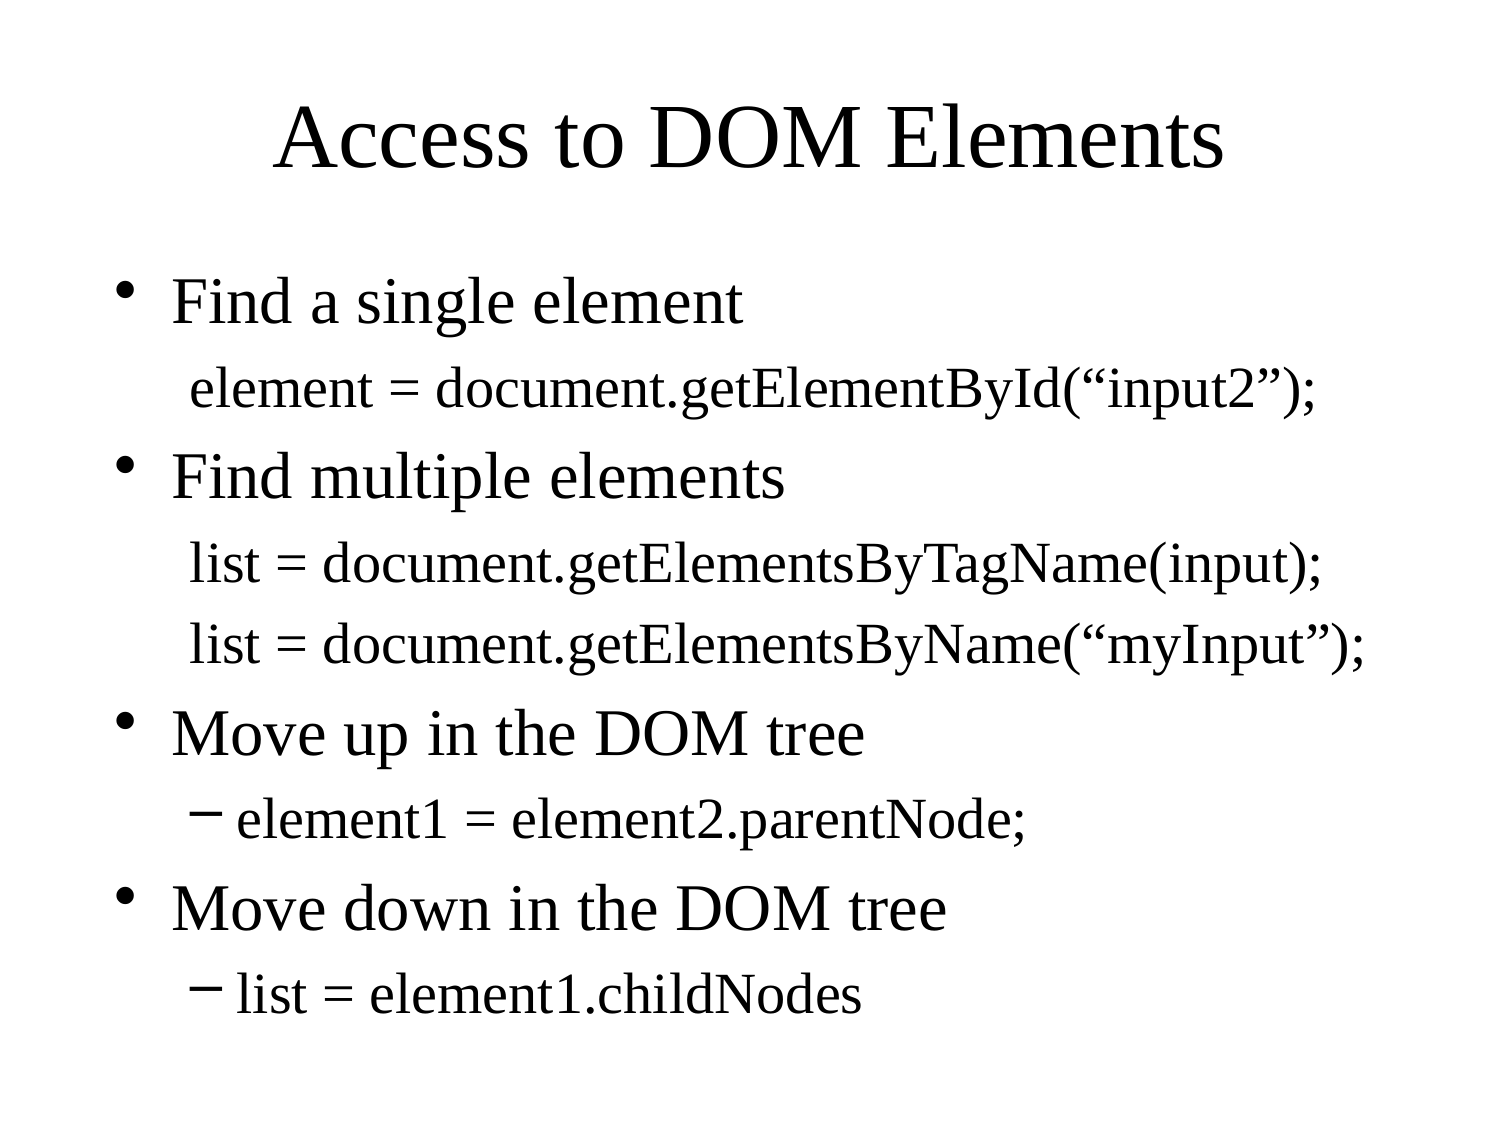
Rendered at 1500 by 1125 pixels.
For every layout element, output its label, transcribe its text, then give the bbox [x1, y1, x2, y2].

title Access to DOM Elements [112, 37, 1388, 225]
list Find a single element element = document.getElementById(“input2”); Find multiple elements list = document.getElementsByTagName(input); list = document.getElementsByName(“myInput”); Move up in the DOM tree element1 = element2.parentNode; Move down in the DOM tree list = element1.childNodes [99, 249, 1400, 925]
